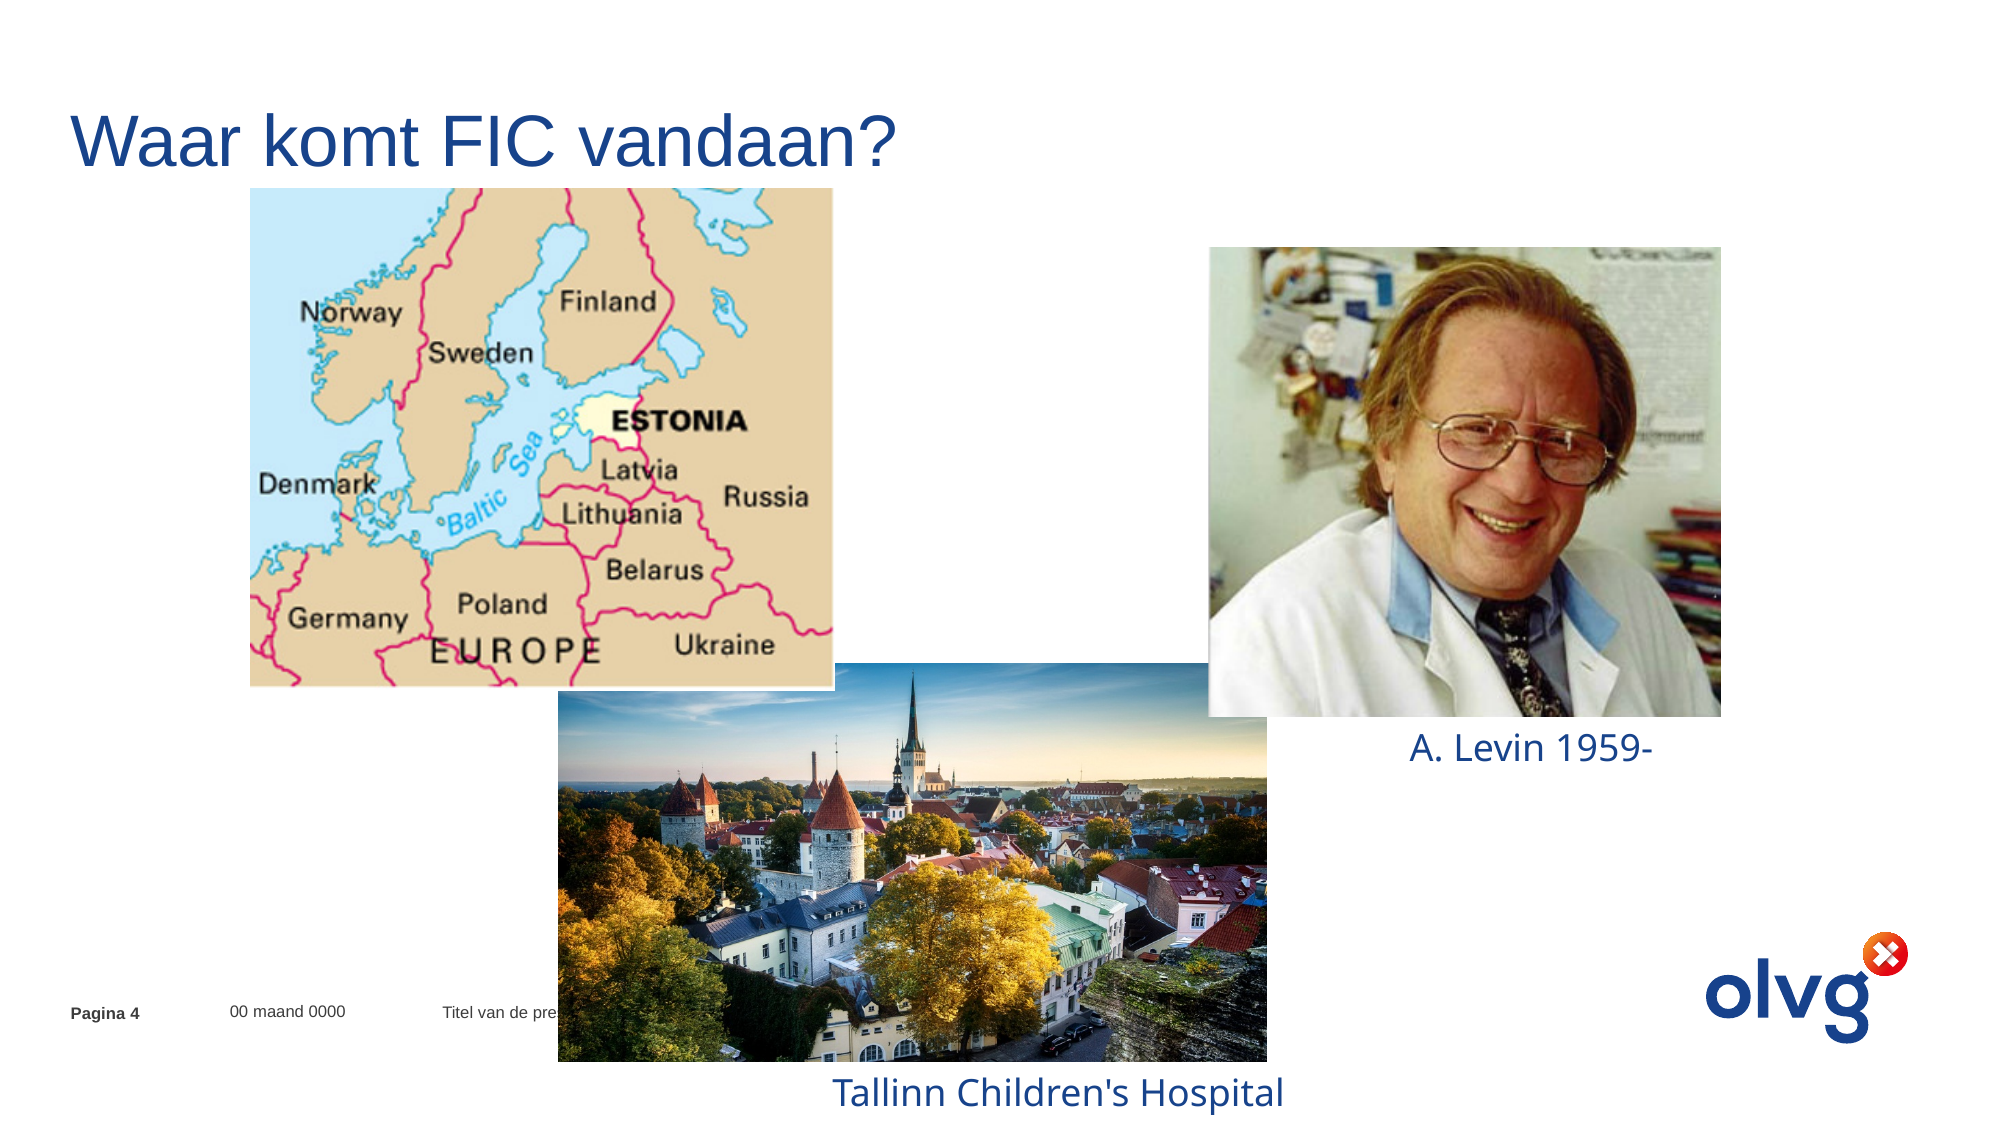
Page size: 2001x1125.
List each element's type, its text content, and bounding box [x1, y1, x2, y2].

footer Titel van de presentatie [442, 1001, 558, 1023]
title Waar komt FIC vandaan? [70, 107, 1929, 181]
slide_number 00 maand 0000 [229, 1000, 390, 1022]
slide_number Pagina 4 [70, 1001, 177, 1023]
picture [250, 188, 1721, 1062]
text_box A. Levin 1959- [1394, 717, 1678, 777]
text_box Tallinn Children's Hospital [817, 1061, 1301, 1121]
